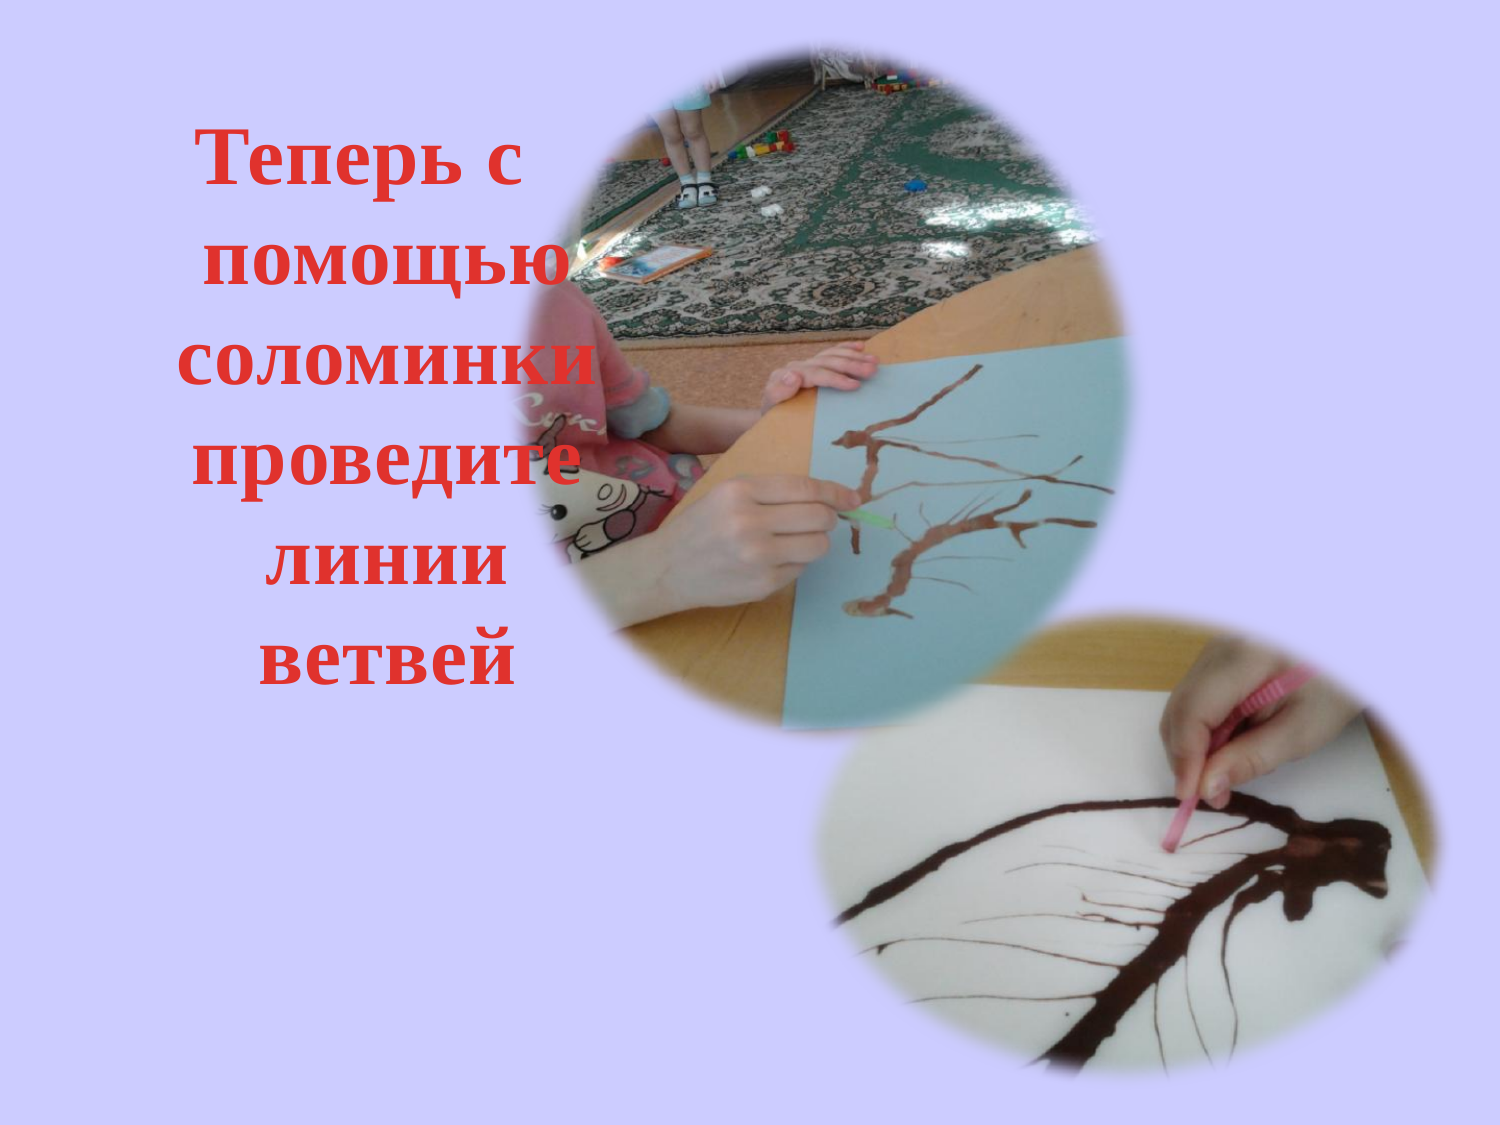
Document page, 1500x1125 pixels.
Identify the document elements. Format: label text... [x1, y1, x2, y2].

list Теперь с помощью соломинки проведите линии ветвей [75, 93, 645, 1008]
picture [503, 34, 1454, 1090]
